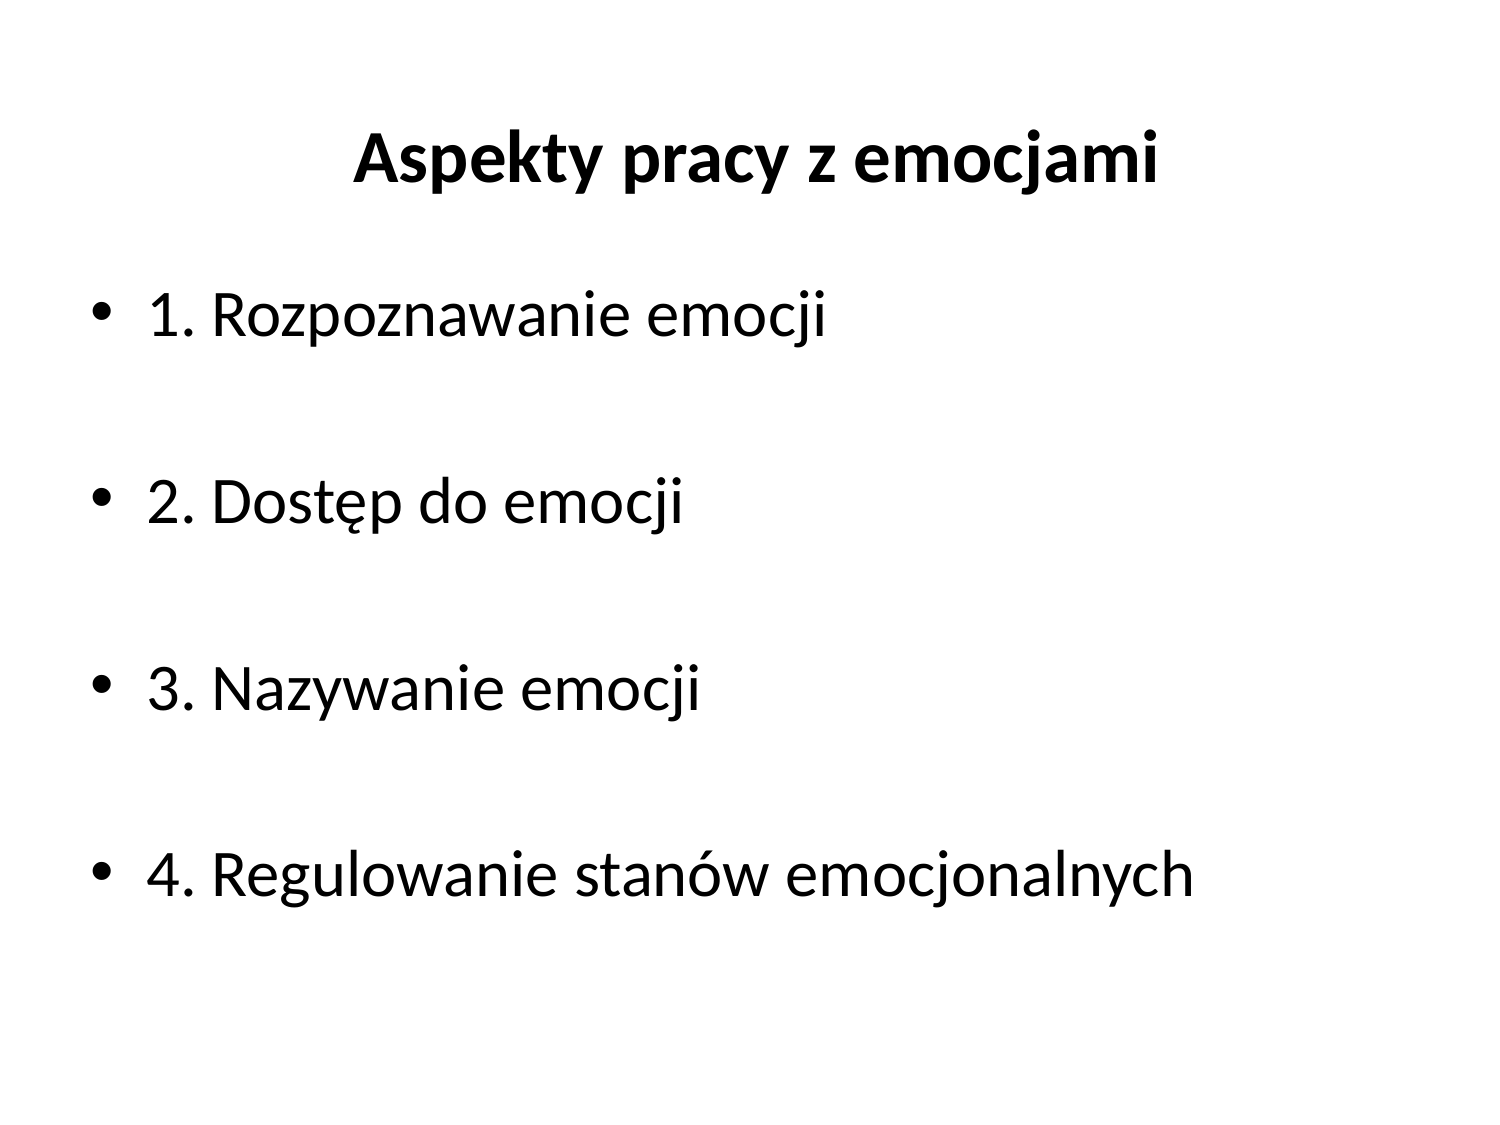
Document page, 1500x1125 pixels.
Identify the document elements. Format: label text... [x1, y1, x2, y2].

list 1. Rozpoznawanie emocji 2. Dostęp do emocji 3. Nazywanie emocji 4. Regulowanie stanów emocjonalnych [75, 262, 1425, 1005]
title Aspekty pracy z emocjami [82, 58, 1432, 247]
